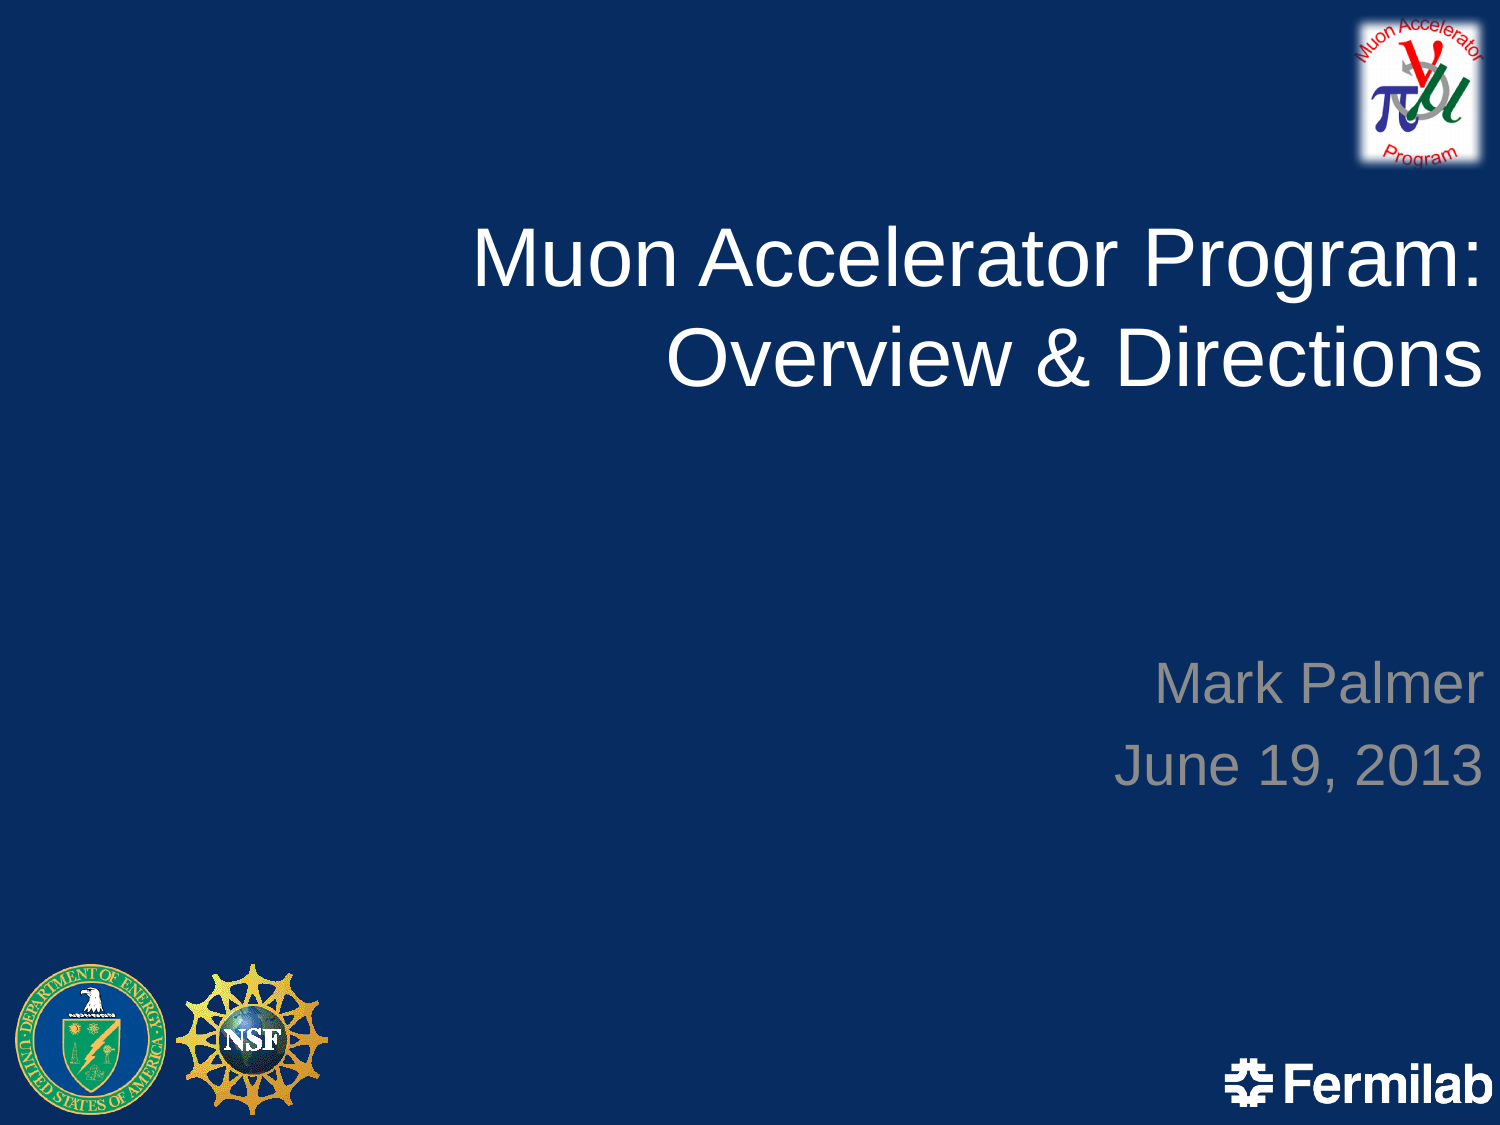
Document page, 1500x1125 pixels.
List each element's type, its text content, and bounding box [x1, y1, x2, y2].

title Muon Accelerator Program: Overview & Directions [127, 195, 1500, 638]
picture [1352, 15, 1488, 171]
picture [15, 964, 166, 1115]
picture [176, 964, 328, 1115]
subtitle Mark Palmer June 19, 2013 [225, 637, 1500, 925]
